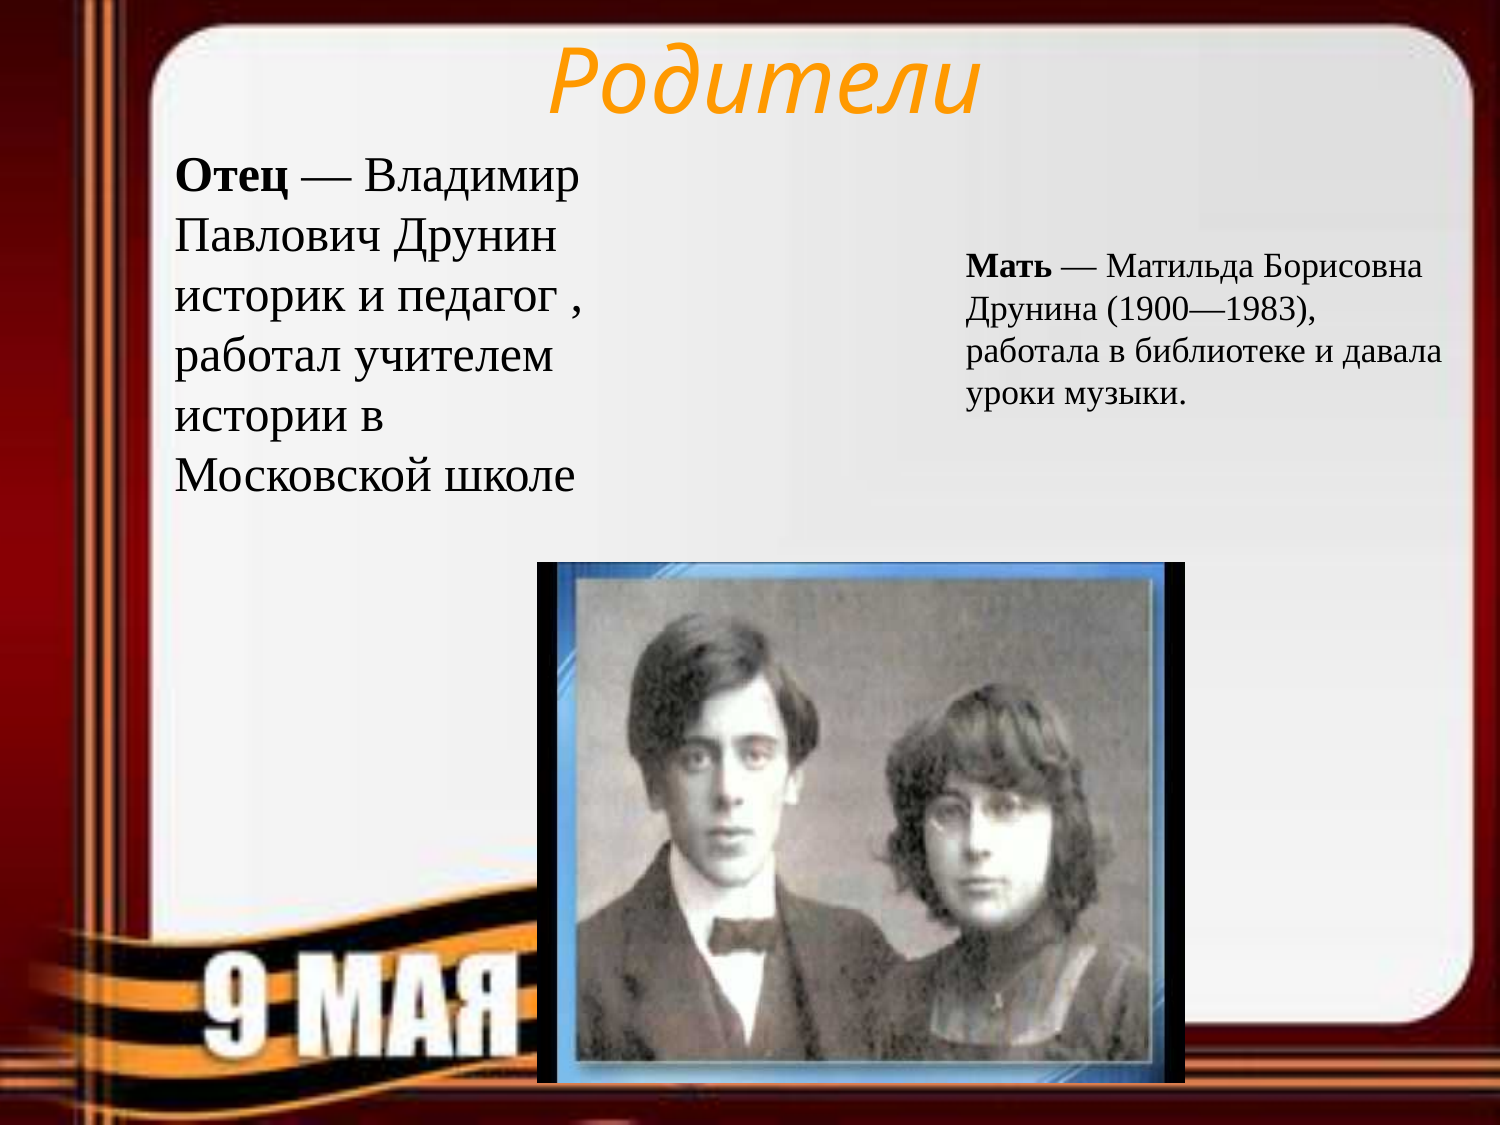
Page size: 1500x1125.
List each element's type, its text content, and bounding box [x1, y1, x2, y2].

list Отец — Владимир Павлович Друнин историк и педагог , работал учителем истории в Московской школе [159, 134, 656, 457]
picture [0, 0, 1500, 1125]
text_box Родители [531, 14, 1081, 140]
title Мать — Матильда Борисовна Друнина (1900—1983), работала в библиотеке и давала уроки музыки. [950, 160, 1459, 563]
